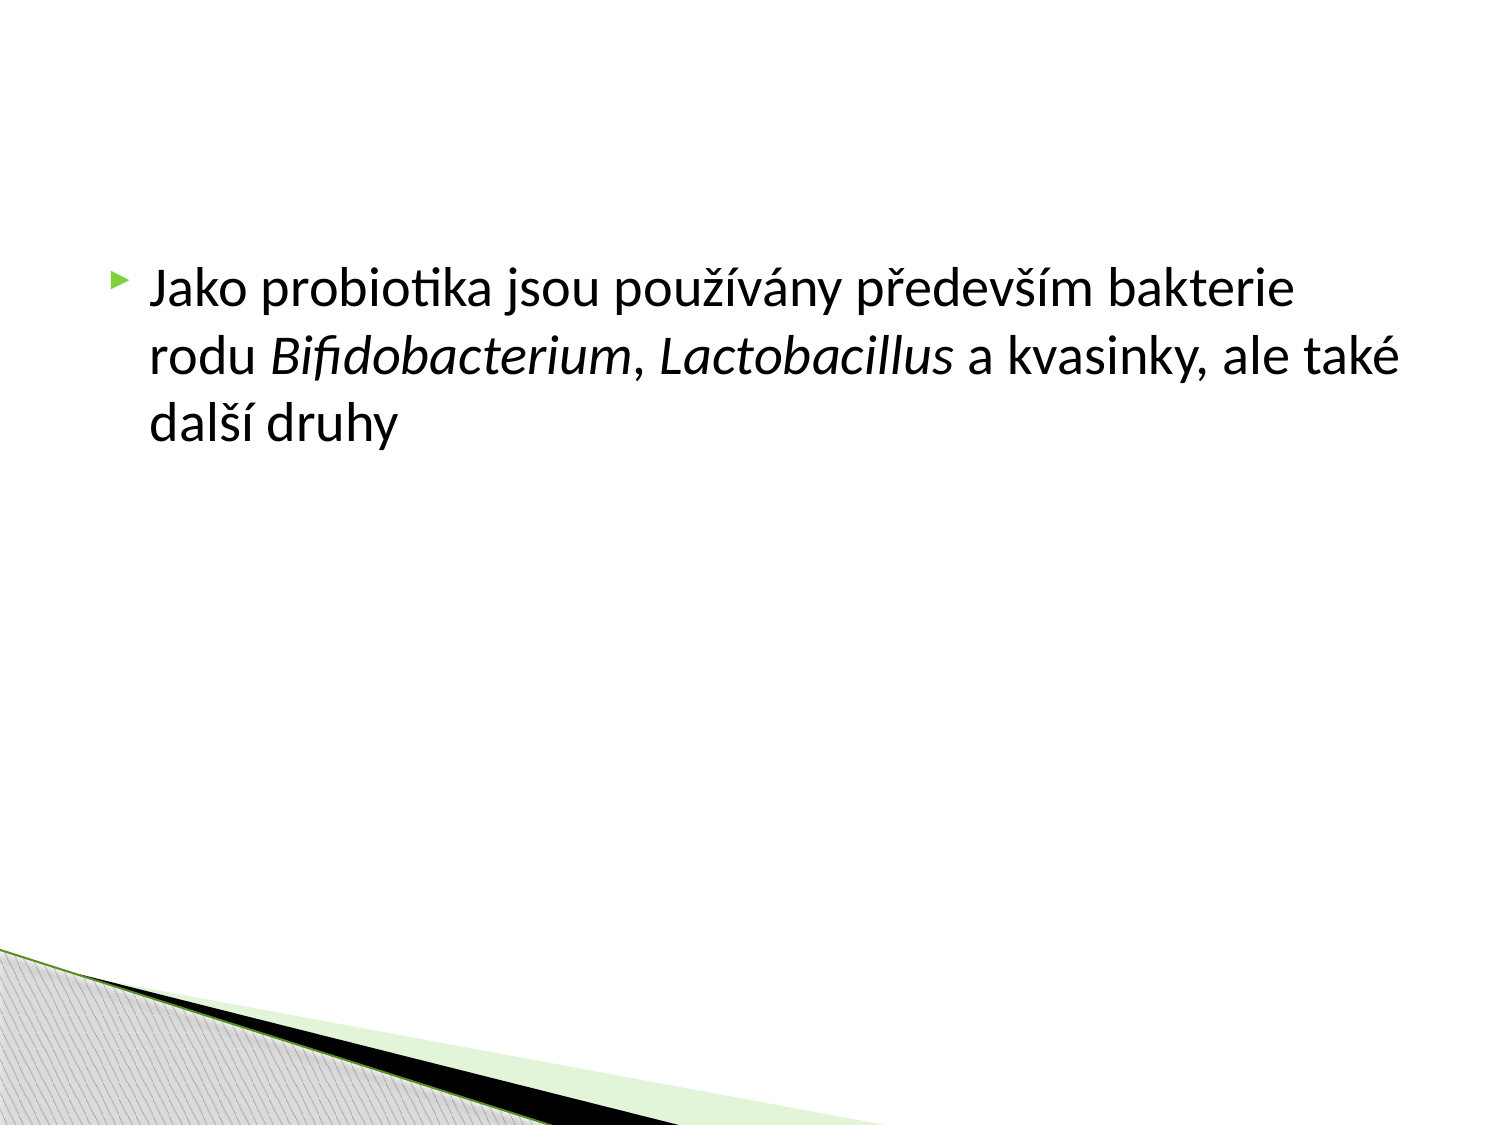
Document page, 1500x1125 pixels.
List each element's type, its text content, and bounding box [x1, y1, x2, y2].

list Jako probiotika jsou používány především bakterie rodu Bifidobacterium, Lactobacillus a kvasinky, ale také další druhy [75, 243, 1425, 986]
